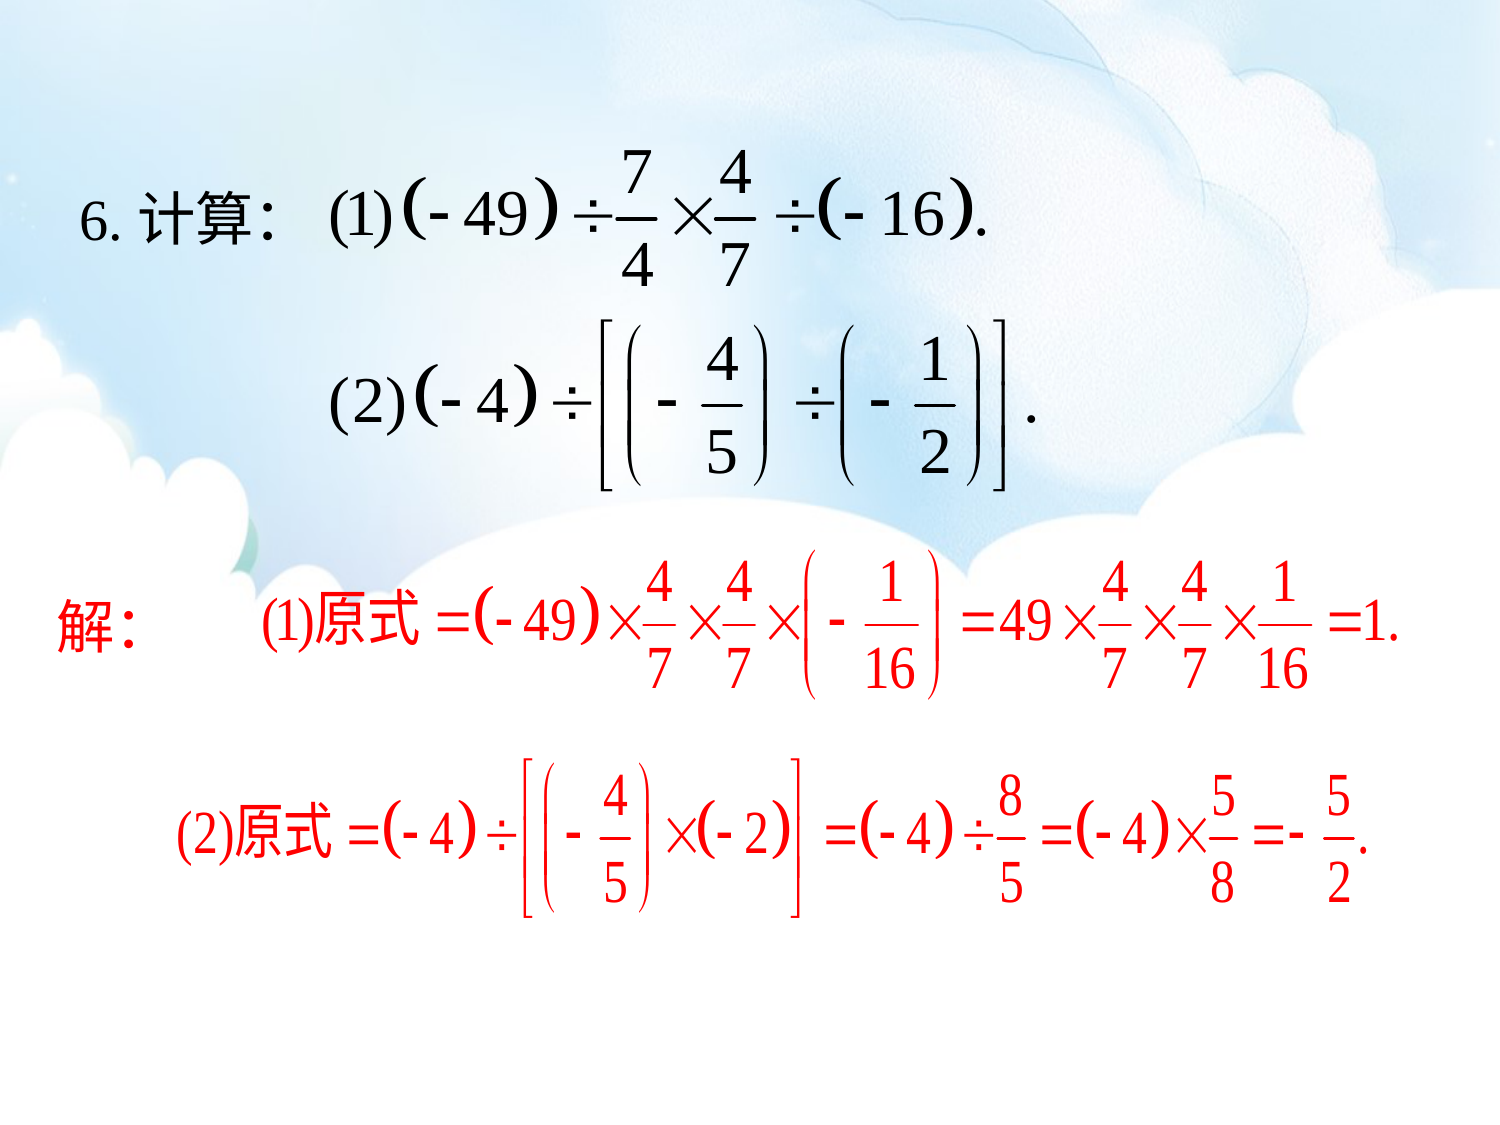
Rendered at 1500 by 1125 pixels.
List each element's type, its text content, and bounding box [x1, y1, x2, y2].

text_box 6.计算： [64, 175, 318, 260]
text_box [168, 742, 1376, 936]
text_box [318, 128, 1047, 509]
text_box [41, 535, 1412, 716]
picture [0, 0, 1500, 1125]
